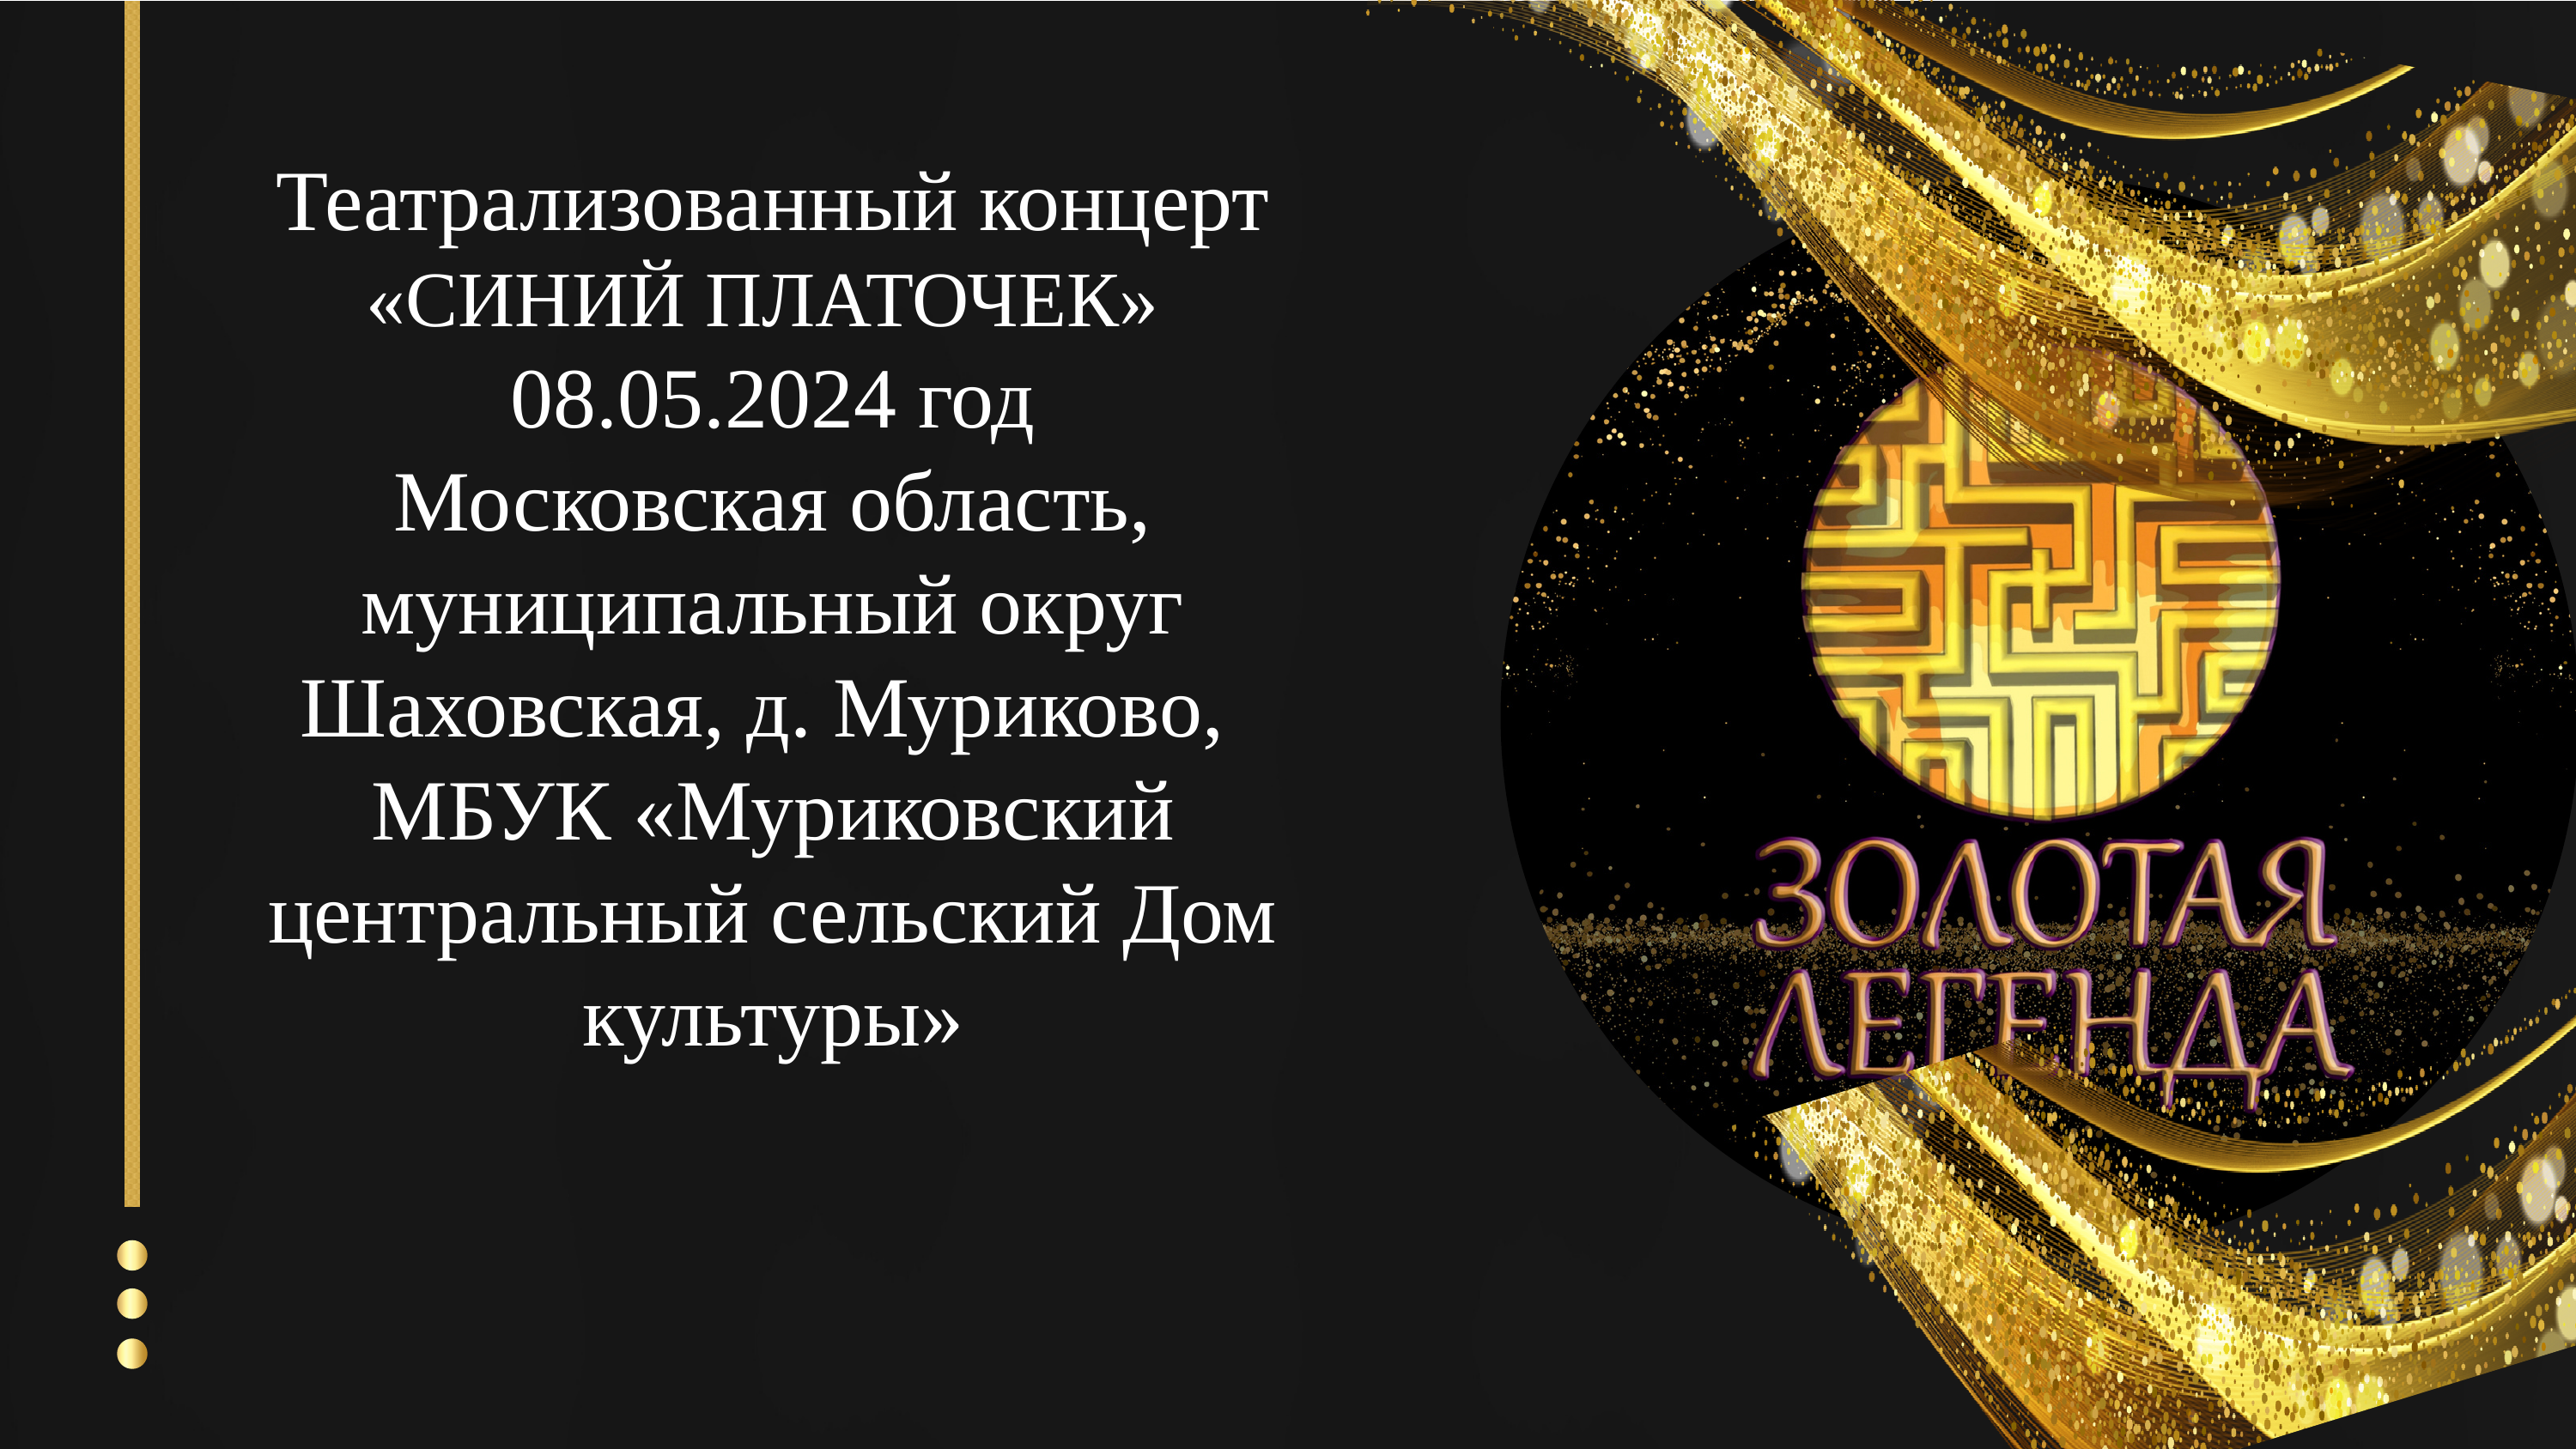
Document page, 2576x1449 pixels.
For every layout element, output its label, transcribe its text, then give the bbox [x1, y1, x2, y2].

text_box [117, 1240, 148, 1271]
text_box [124, 1, 141, 1208]
text_box [2242, 1346, 2576, 1449]
text_box [2083, 1, 2576, 99]
text_box [1406, 1197, 2576, 1449]
text_box [1360, 0, 2576, 364]
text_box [1500, 176, 2576, 1256]
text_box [117, 1288, 148, 1319]
text_box [0, 1, 1496, 1449]
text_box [117, 1338, 148, 1369]
text_box Театрализованный концерт «СИНИЙ ПЛАТОЧЕК» 08.05.2024 год Московская область, муниципальный округ Шаховская, д. Муриково, МБУК «Муриковский центральный сельский Дом культуры» [161, 35, 1384, 1337]
